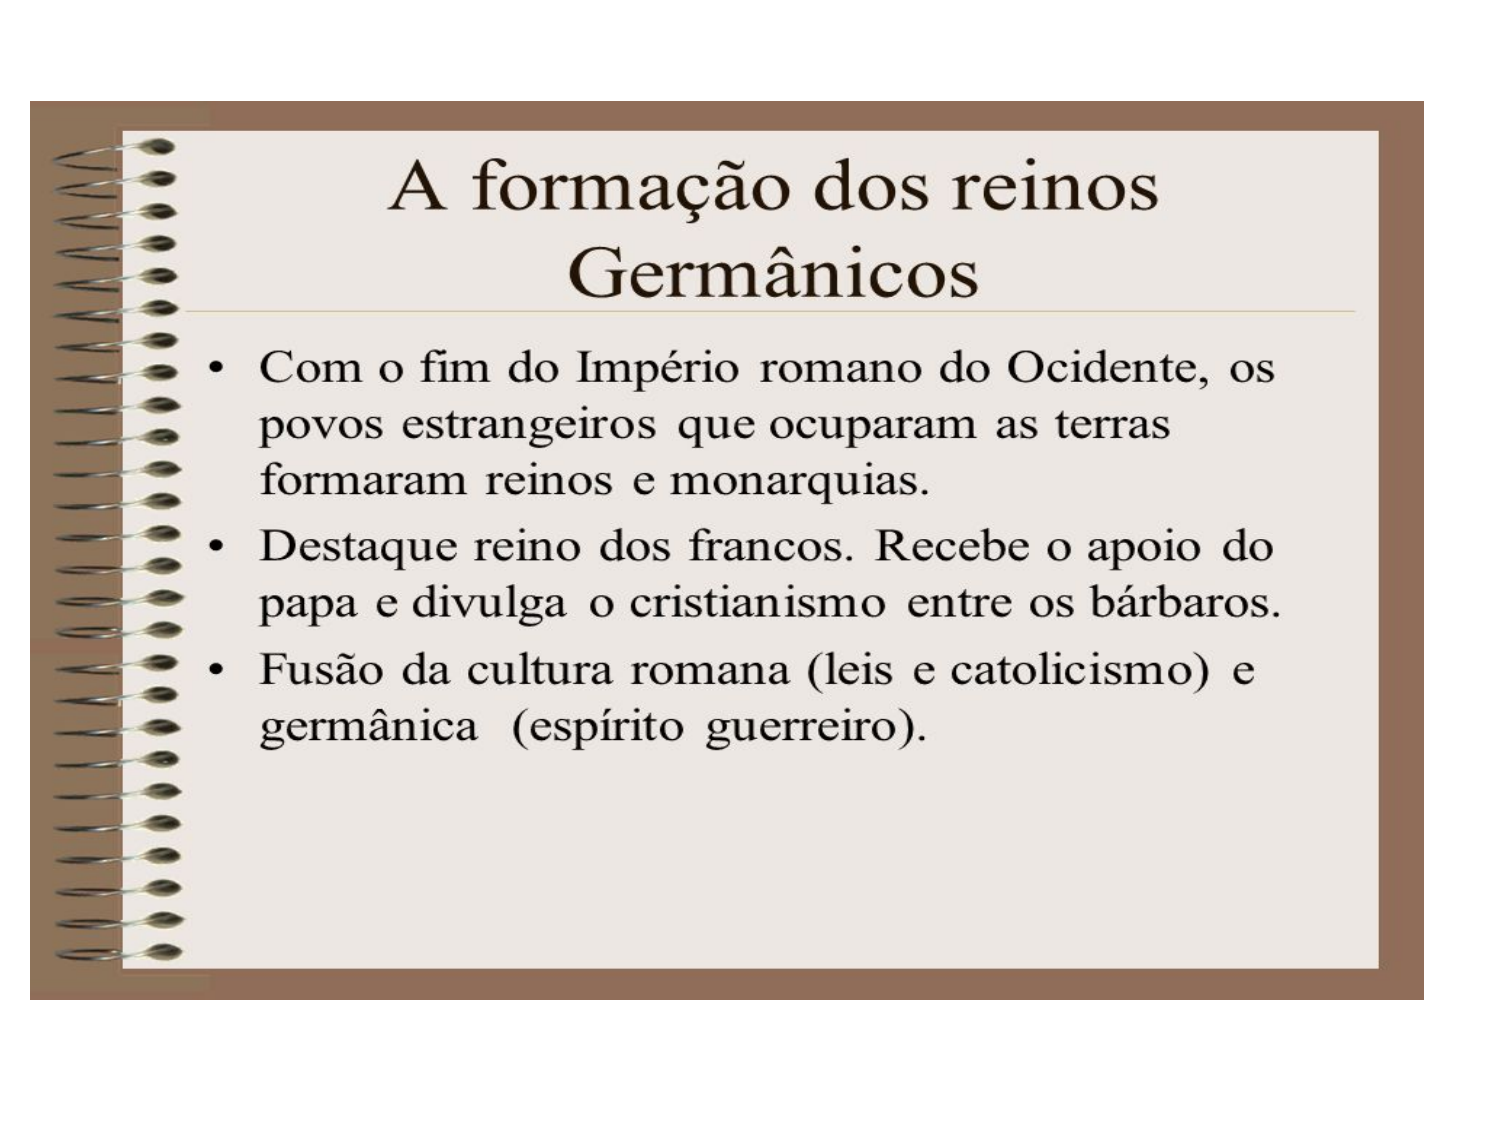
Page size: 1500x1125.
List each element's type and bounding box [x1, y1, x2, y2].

picture [30, 101, 1424, 1000]
